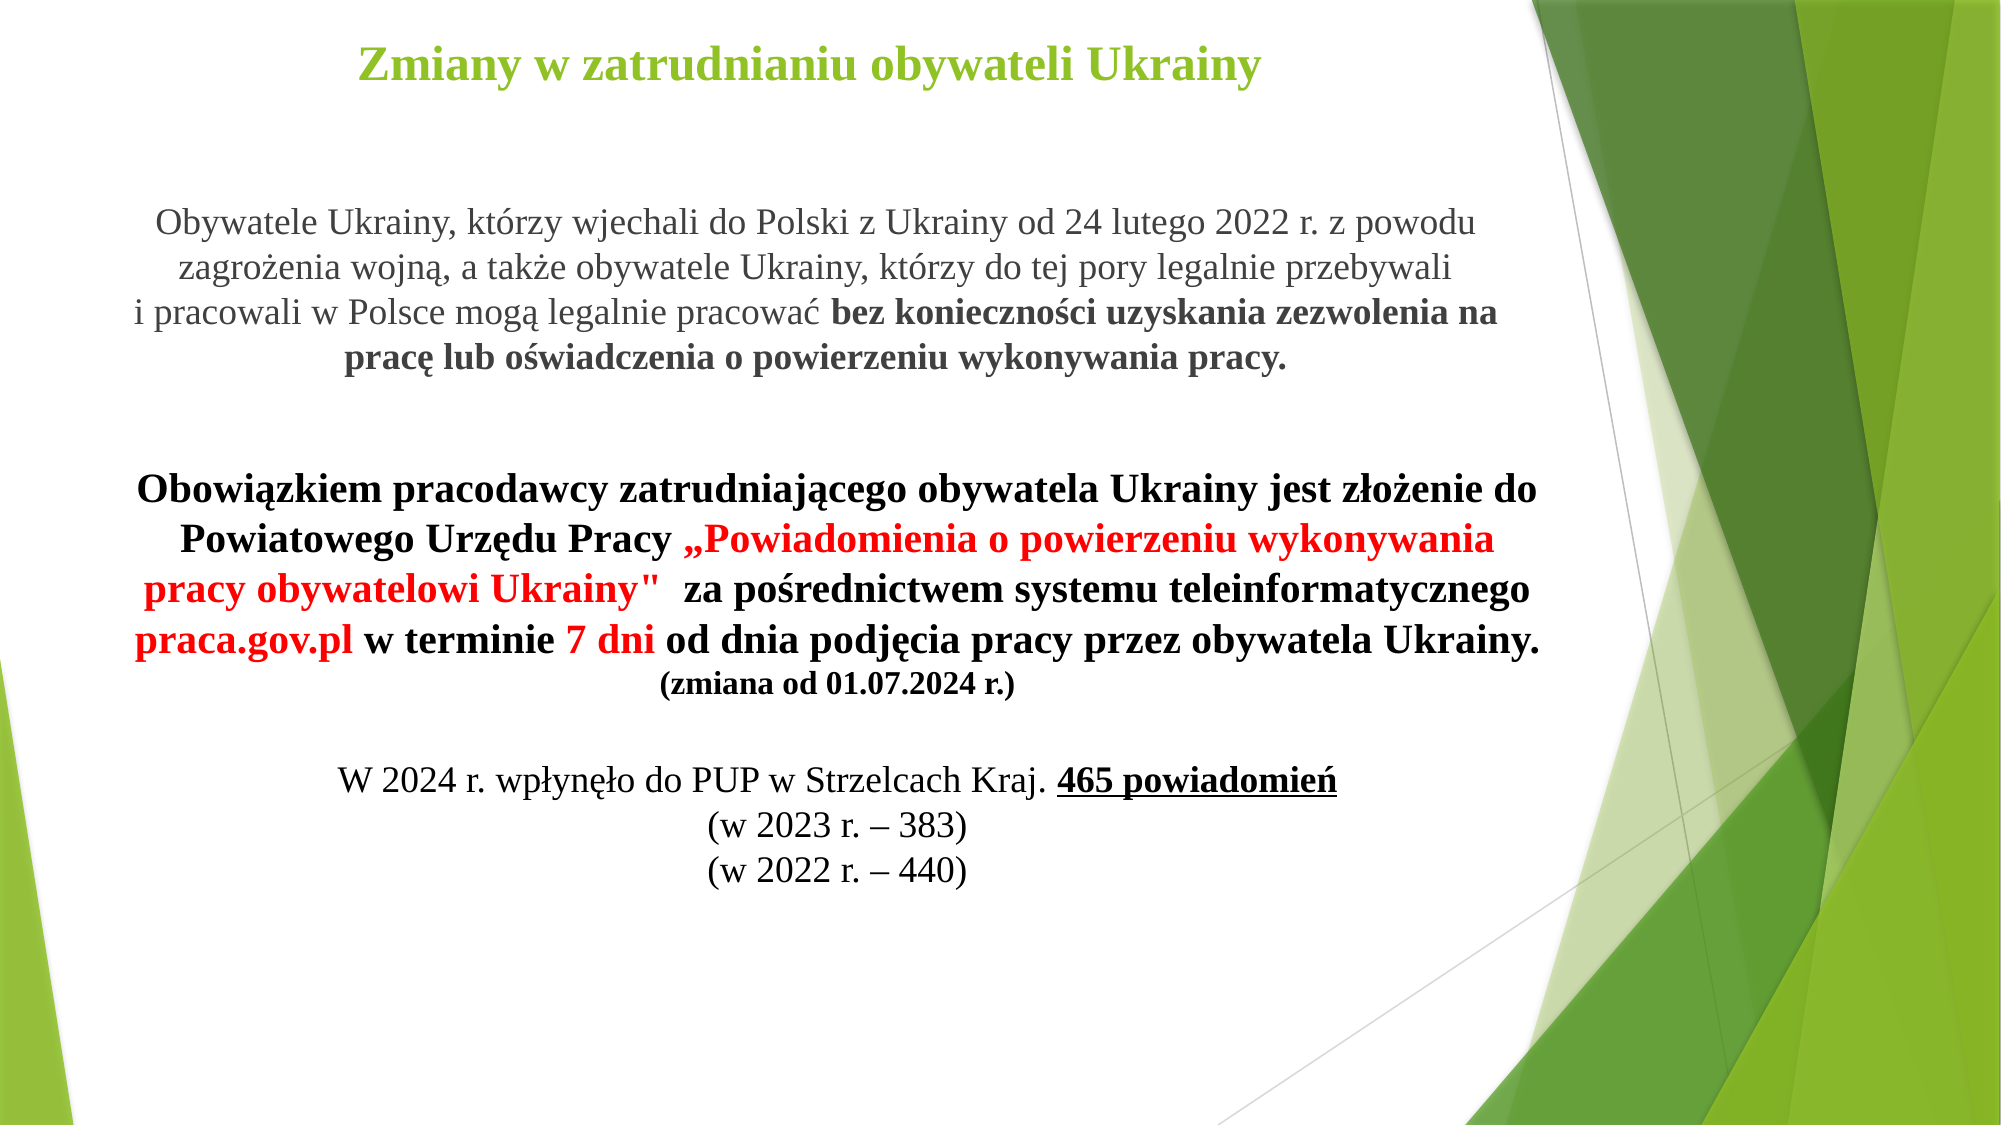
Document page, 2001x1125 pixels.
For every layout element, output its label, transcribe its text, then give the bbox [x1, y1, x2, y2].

text_box Obowiązkiem pracodawcy zatrudniającego obywatela Ukrainy jest złożenie do Powiatowego Urzędu Pracy „Powiadomienia o powierzeniu wykonywania pracy obywatelowi Ukrainy" za pośrednictwem systemu teleinformatycznego praca.gov.pl w terminie 7 dni od dnia podjęcia pracy przez obywatela Ukrainy. (zmiana od 01.07.2024 r.) [111, 453, 1565, 709]
title Zmiany w zatrudnianiu obywateli Ukrainy [111, 23, 1522, 158]
list Obywatele Ukrainy, którzy wjechali do Polski z Ukrainy od 24 lutego 2022 r. z powodu zagrożenia wojną, a także obywatele Ukrainy, którzy do tej pory legalnie przebywali i pracowali w Polsce mogą legalnie pracować bez konieczności uzyskania zezwolenia na pracę lub oświadczenia o powierzeniu wykonywania pracy. [111, 189, 1522, 377]
text_box W 2024 r. wpłynęło do PUP w Strzelcach Kraj. 465 powiadomień (w 2023 r. – 383) (w 2022 r. – 440) [170, 747, 1505, 898]
